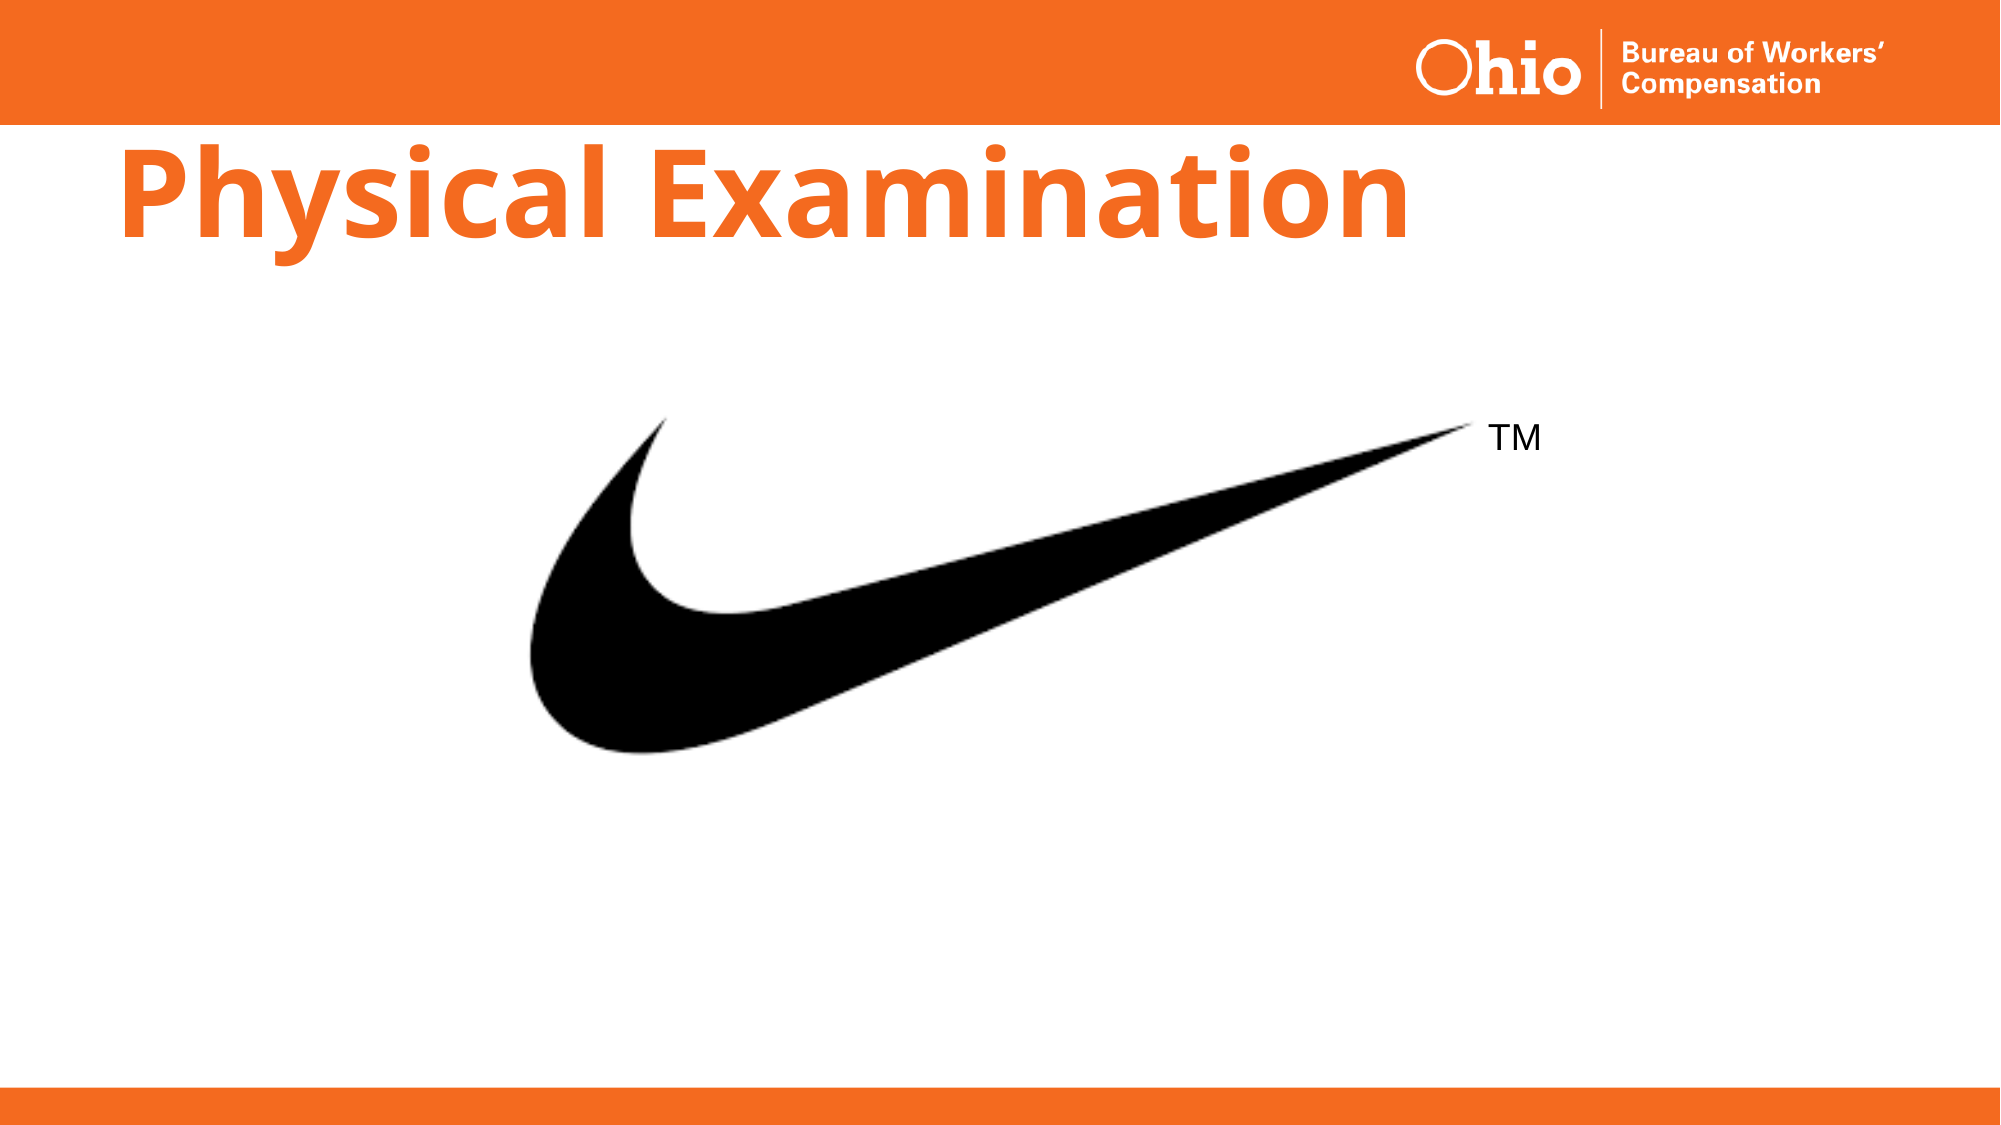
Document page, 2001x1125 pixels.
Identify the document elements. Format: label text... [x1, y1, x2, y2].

picture [521, 413, 1485, 761]
picture [1416, 29, 1884, 109]
text_box TM [1473, 406, 1702, 466]
title Physical Examination [99, 137, 1900, 325]
